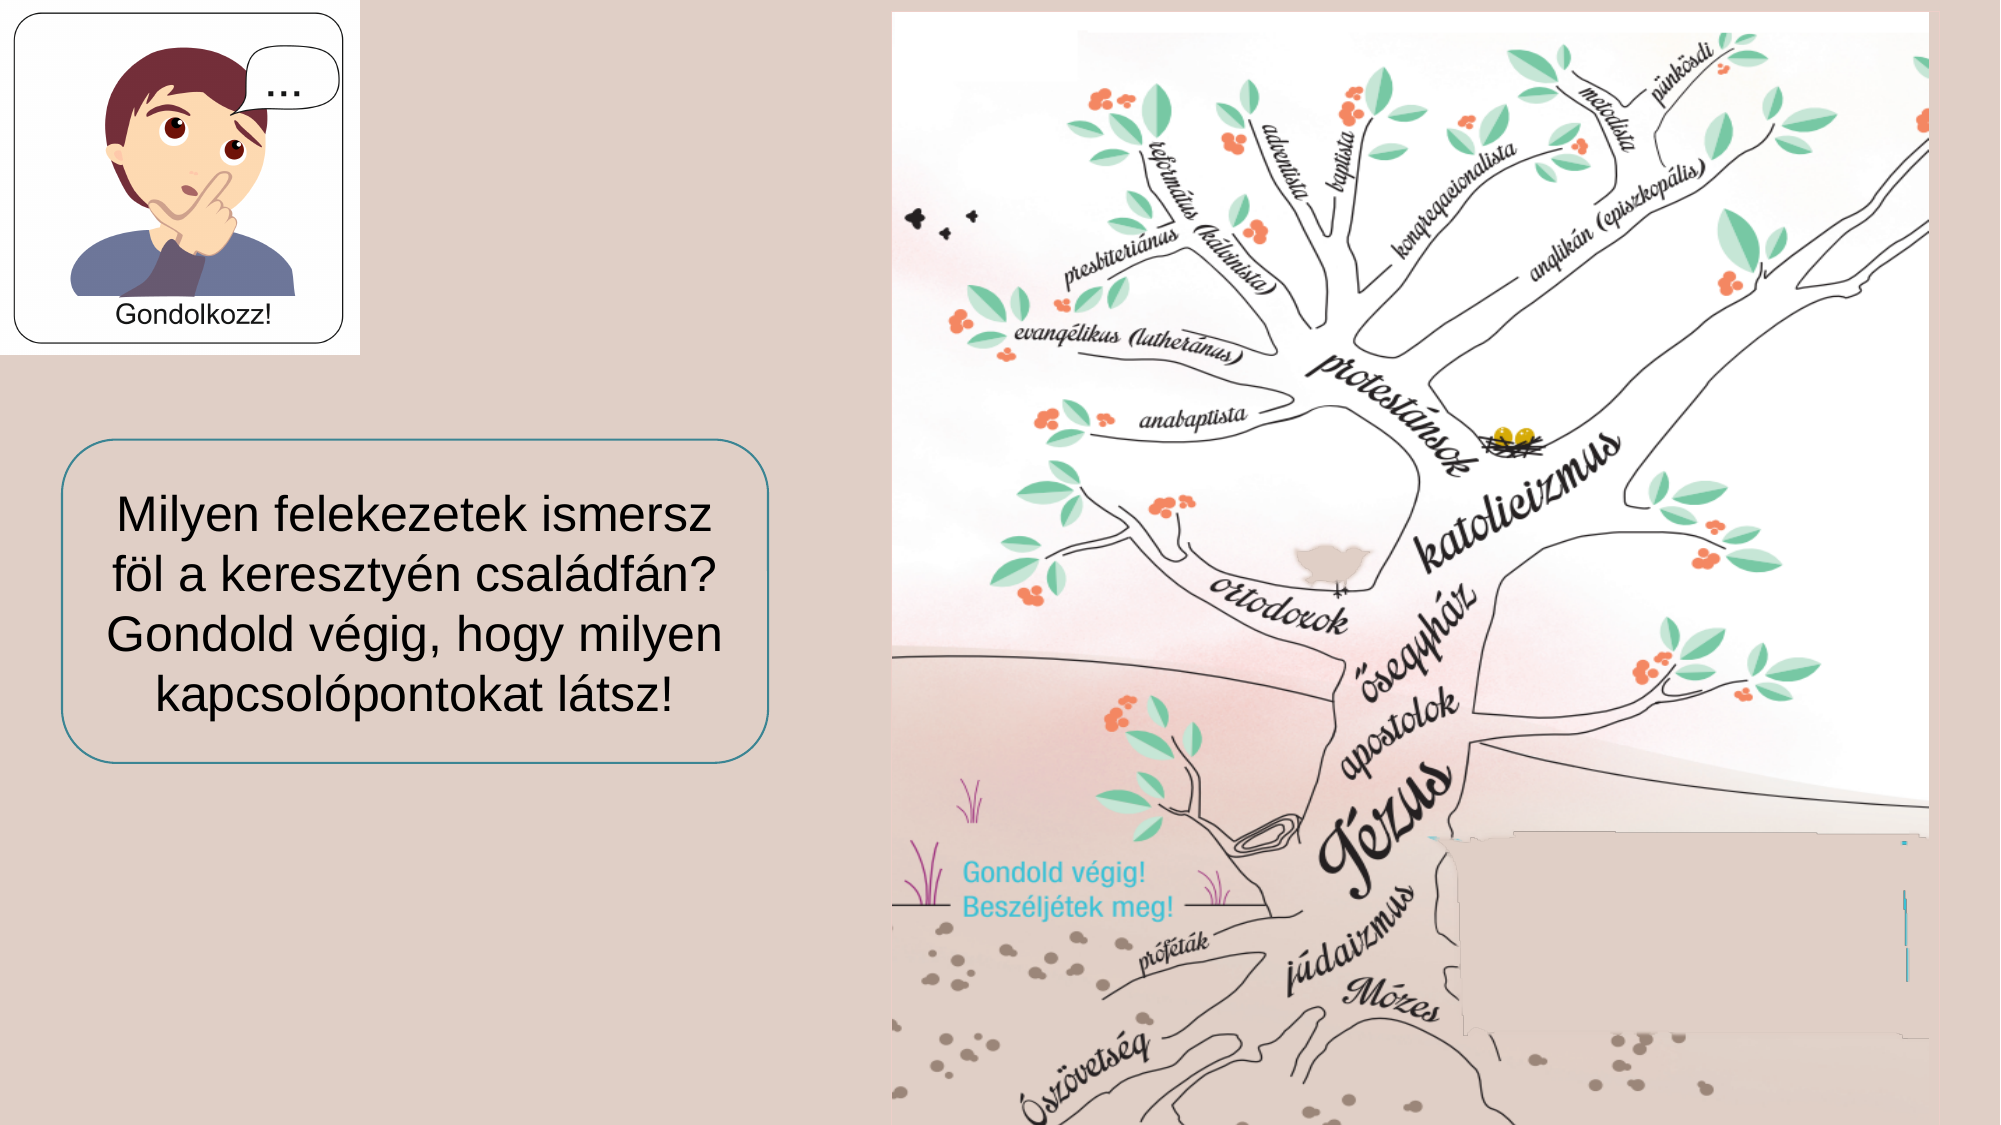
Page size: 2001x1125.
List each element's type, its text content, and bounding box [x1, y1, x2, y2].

picture [890, 11, 1940, 1125]
text_box Milyen felekezetek ismersz föl a keresztyén családfán? Gondold végig, hogy milyen kapcsolópontokat látsz! [60, 438, 770, 764]
picture [0, 0, 360, 355]
